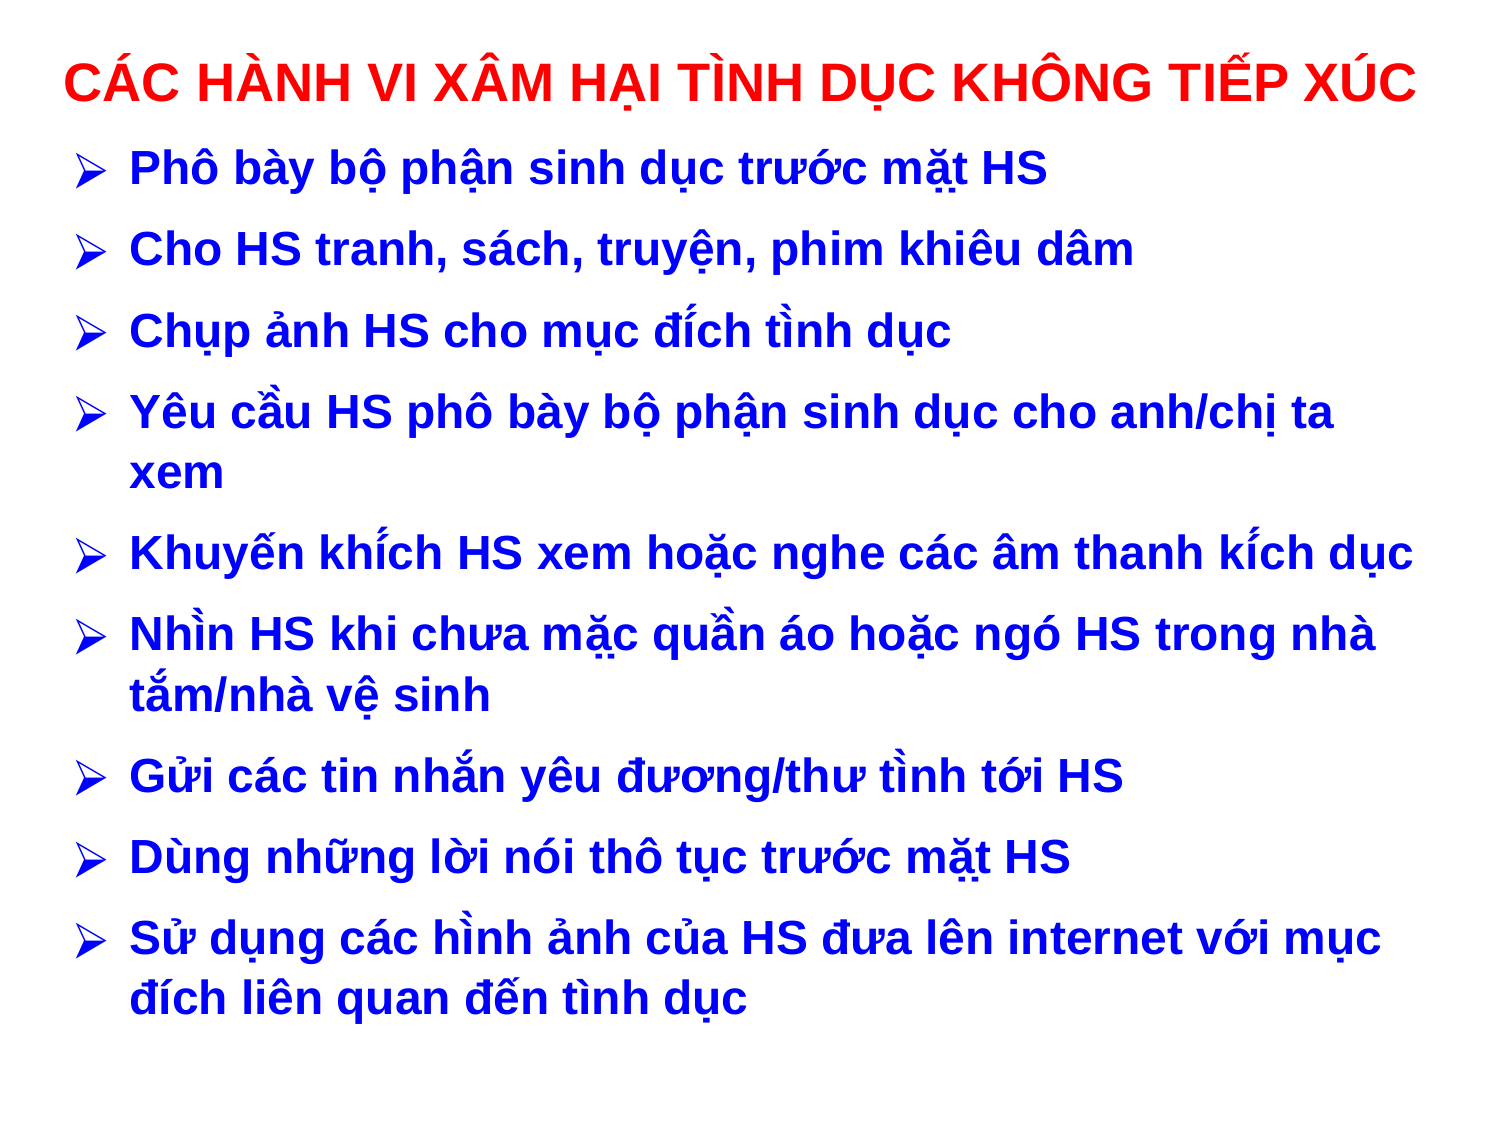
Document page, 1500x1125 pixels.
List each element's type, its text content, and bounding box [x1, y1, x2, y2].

text_box Phô bày bộ phận sinh dục trước mặ̣t HS Cho HS tranh, sách, truyện, phim khiêu dâm Chụp ảnh HS cho mục đí́ch tì̀nh dục Yêu cầ̀u HS phô bày bộ phận sinh dục cho anh/chị ta xem Khuyến khí́ch HS xem hoặc nghe các âm thanh kí́ch dục Nhì̀n HS khi chưa mặ̣c quầ̀n áo hoặc ngó́ HS trong nhà tắm/nhà vệ sinh Gửi các tin nhắn yêu đương/thư tì̀nh tới HS Dùng những lời nó́i thô tục trước mặ̣t HS Sử dụng các hì̀nh ảnh của HS đưa lên internet với mục đích liên quan đến tình dục [58, 126, 1457, 992]
text_box CÁC HÀNH VI XÂM HẠI TÌNH DỤC KHÔNG TIẾP XÚC [27, 39, 1457, 120]
